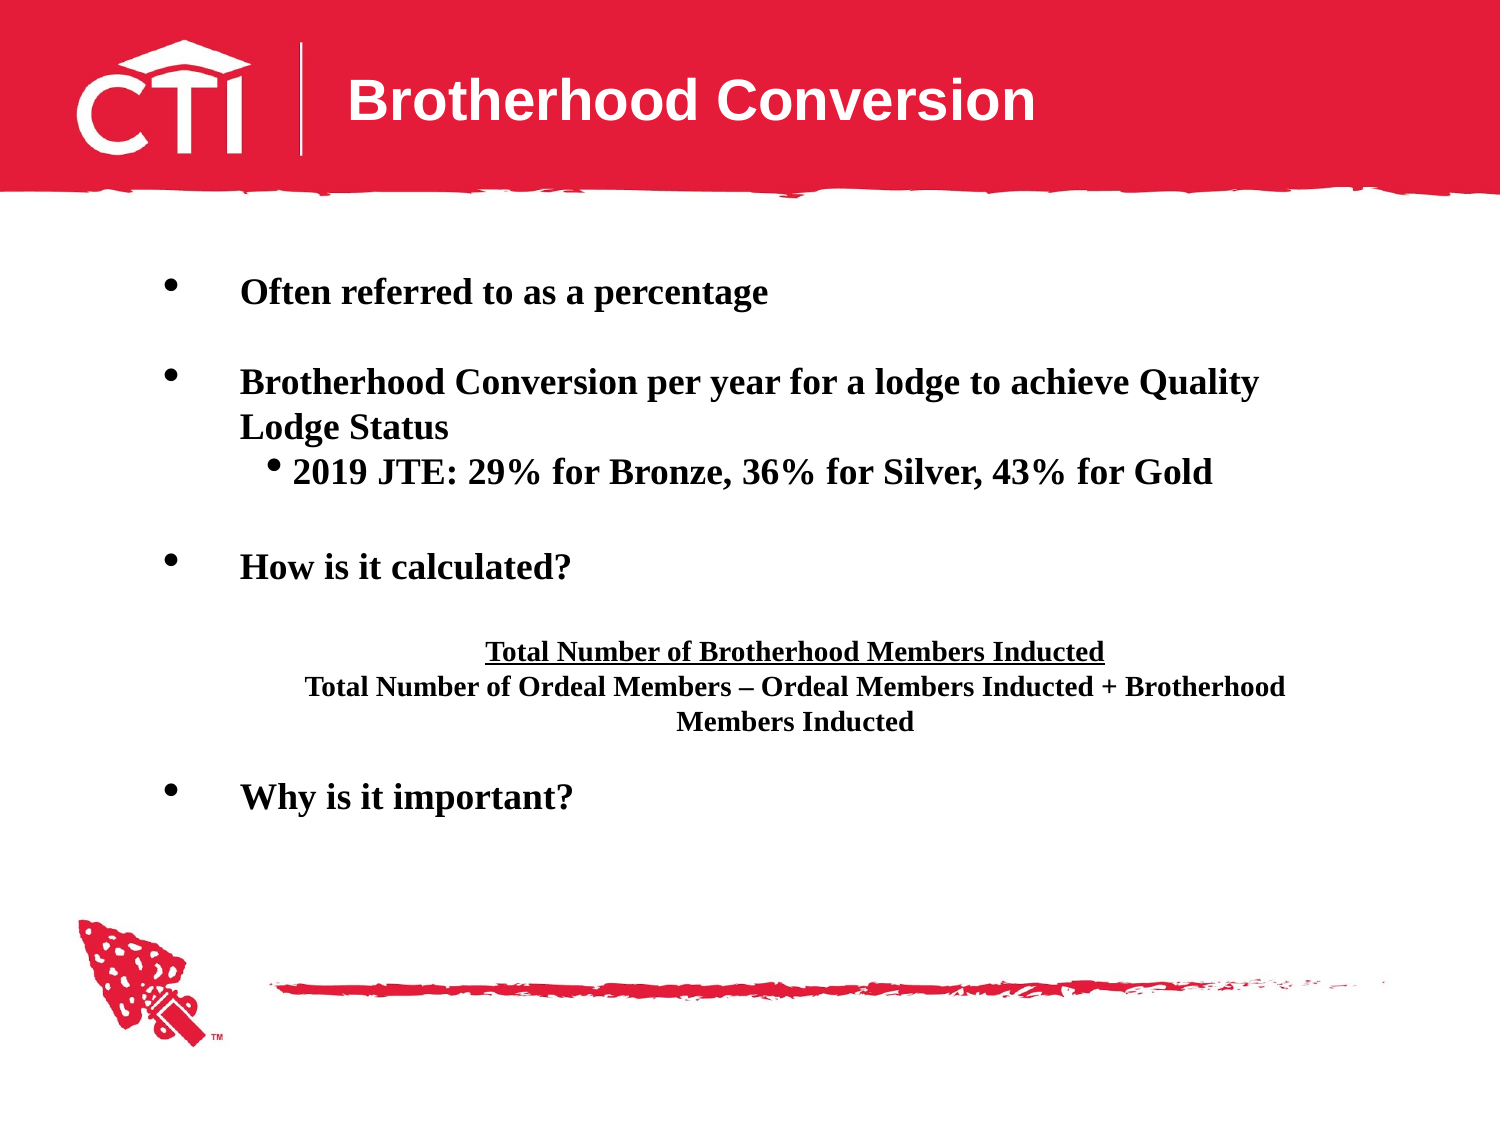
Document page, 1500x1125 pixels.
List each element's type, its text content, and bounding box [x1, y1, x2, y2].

text_box Brotherhood Conversion [333, 54, 1053, 140]
picture [0, 0, 1500, 1125]
text_box Often referred to as a percentage Brotherhood Conversion per year for a lodge to achieve Quality Lodge Status 2019 JTE: 29% for Bronze, 36% for Silver, 43% for Gold How is it calculated? Total Number of Brotherhood Members Inducted Total Number of Ordeal Members – Ordeal Members Inducted + Brotherhood Members Inducted Why is it important? [149, 199, 1338, 870]
